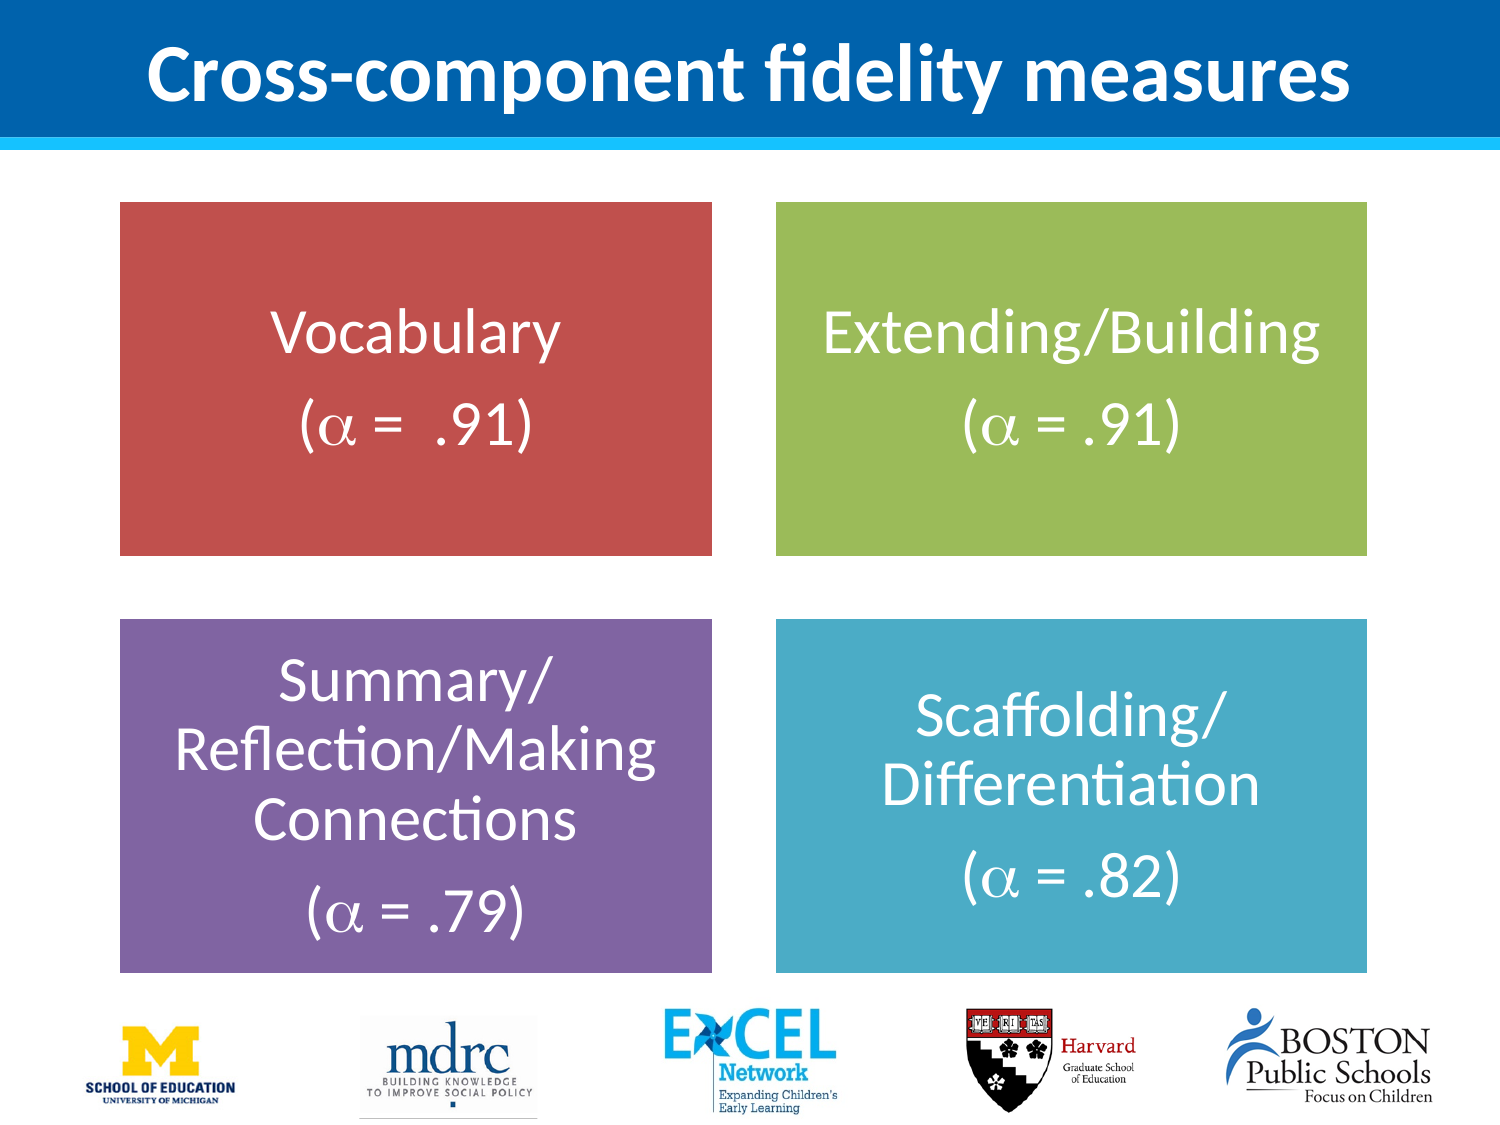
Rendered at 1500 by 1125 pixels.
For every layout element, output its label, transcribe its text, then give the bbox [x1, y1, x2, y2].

picture [962, 999, 1149, 1124]
picture [650, 997, 850, 1121]
picture [75, 1002, 243, 1125]
title Cross-component fidelity measures [75, 0, 1425, 138]
picture [1212, 1002, 1435, 1125]
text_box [87, 199, 1401, 976]
picture [359, 999, 538, 1125]
